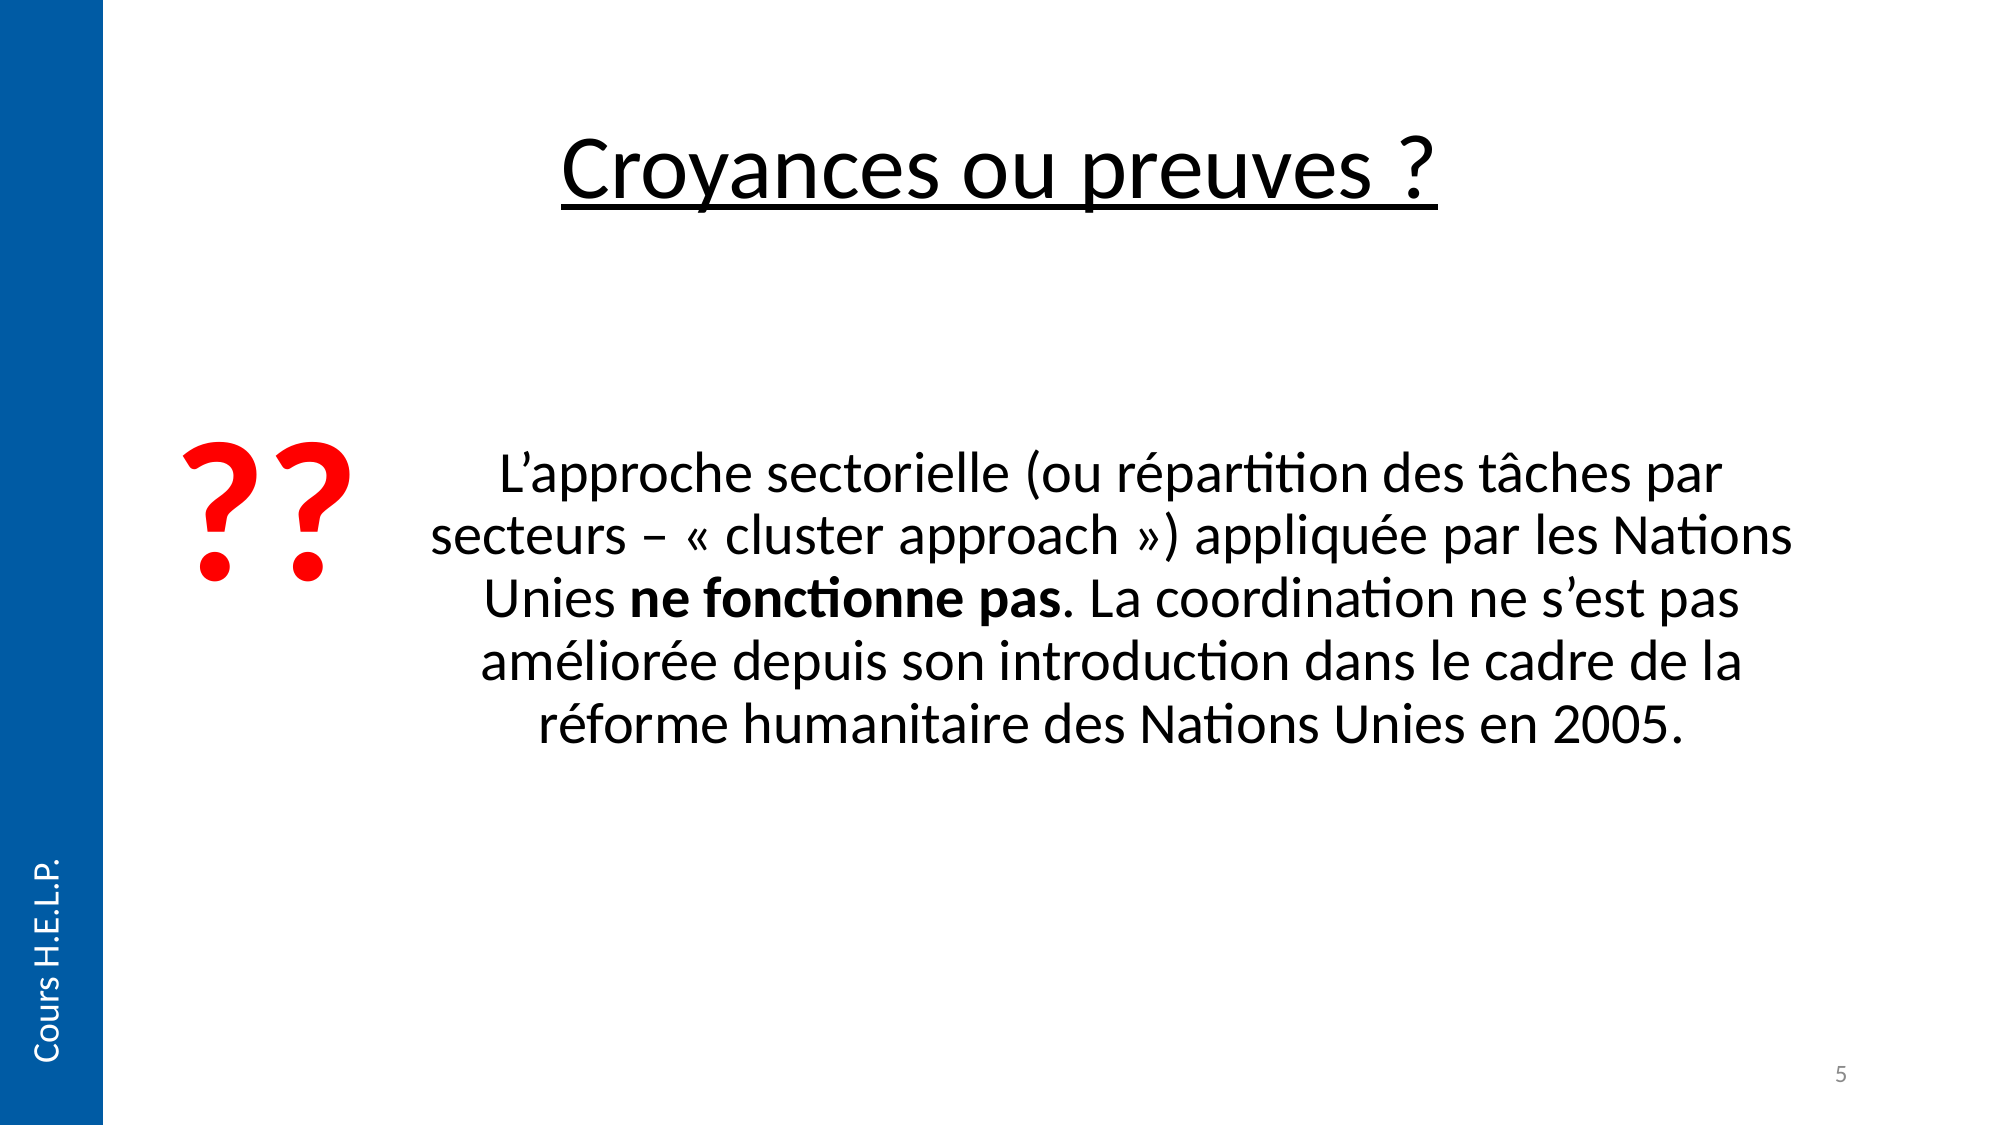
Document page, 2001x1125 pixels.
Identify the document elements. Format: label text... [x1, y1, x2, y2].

text_box Cours H.E.L.P. [13, 841, 90, 1079]
slide_number 5 [1412, 1042, 1863, 1103]
list L’approche sectorielle (ou répartition des tâches par secteurs – « cluster approach ») appliquée par les Nations Unies ne fonctionne pas. La coordination ne s’est pas améliorée depuis son introduction dans le cadre de la réforme humanitaire des Nations Unies en 2005. [357, 434, 1829, 676]
text_box [0, 0, 104, 1125]
text_box ?? [159, 373, 375, 673]
title Croyances ou preuves ? [137, 59, 1863, 278]
